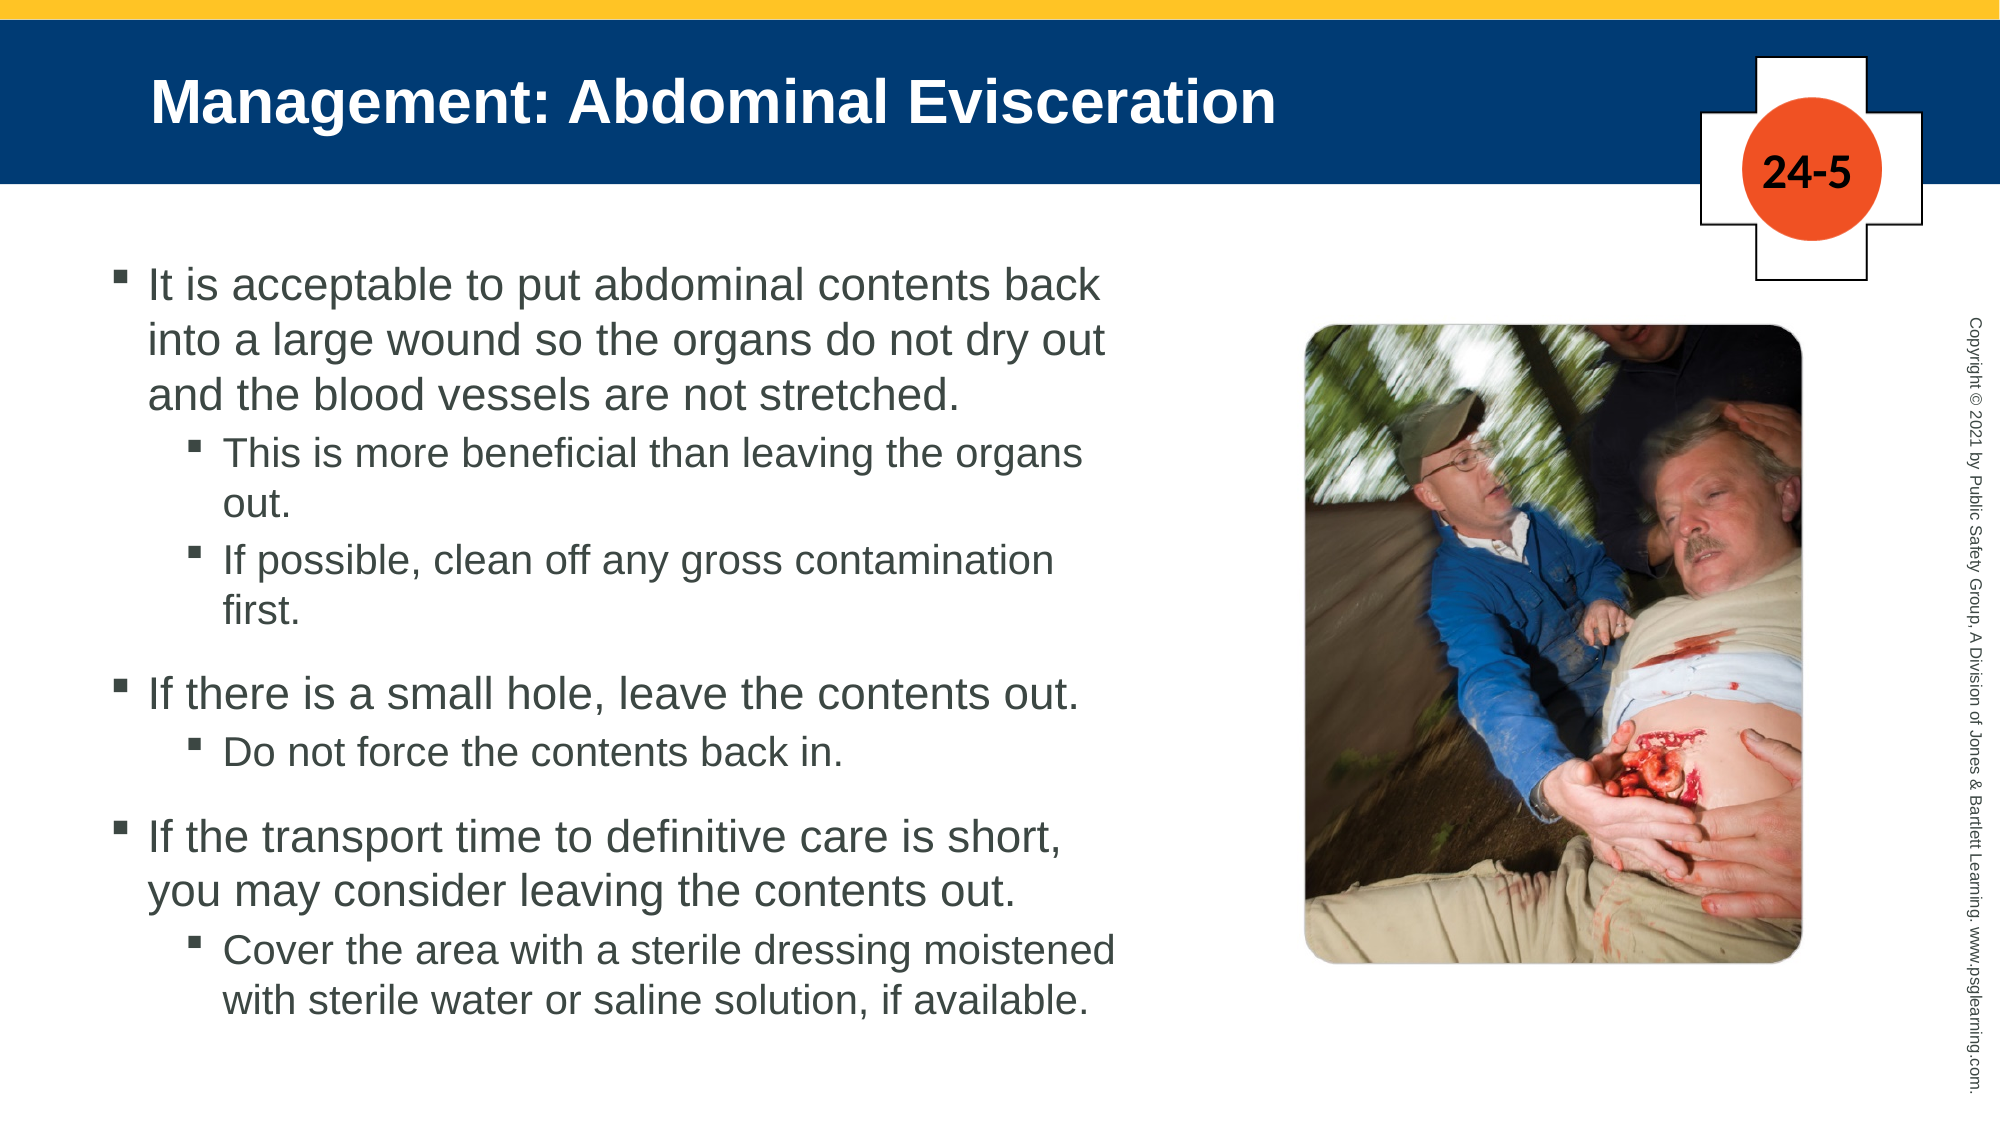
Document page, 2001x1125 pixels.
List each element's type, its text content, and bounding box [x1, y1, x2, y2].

title Management: Abdominal Evisceration [0, 19, 2000, 185]
list It is acceptable to put abdominal contents back into a large wound so the organs do not dry out and the blood vessels are not stretched. This is more beneficial than leaving the organs out. If possible, clean off any gross contamination first. If there is a small hole, leave the contents out. Do not force the contents back in. If the transport time to definitive care is short, you may consider leaving the contents out. Cover the area with a sterile dressing moistened with sterile water or saline solution, if available. [94, 247, 1147, 1025]
picture [1699, 56, 1923, 281]
picture [1297, 315, 1810, 967]
